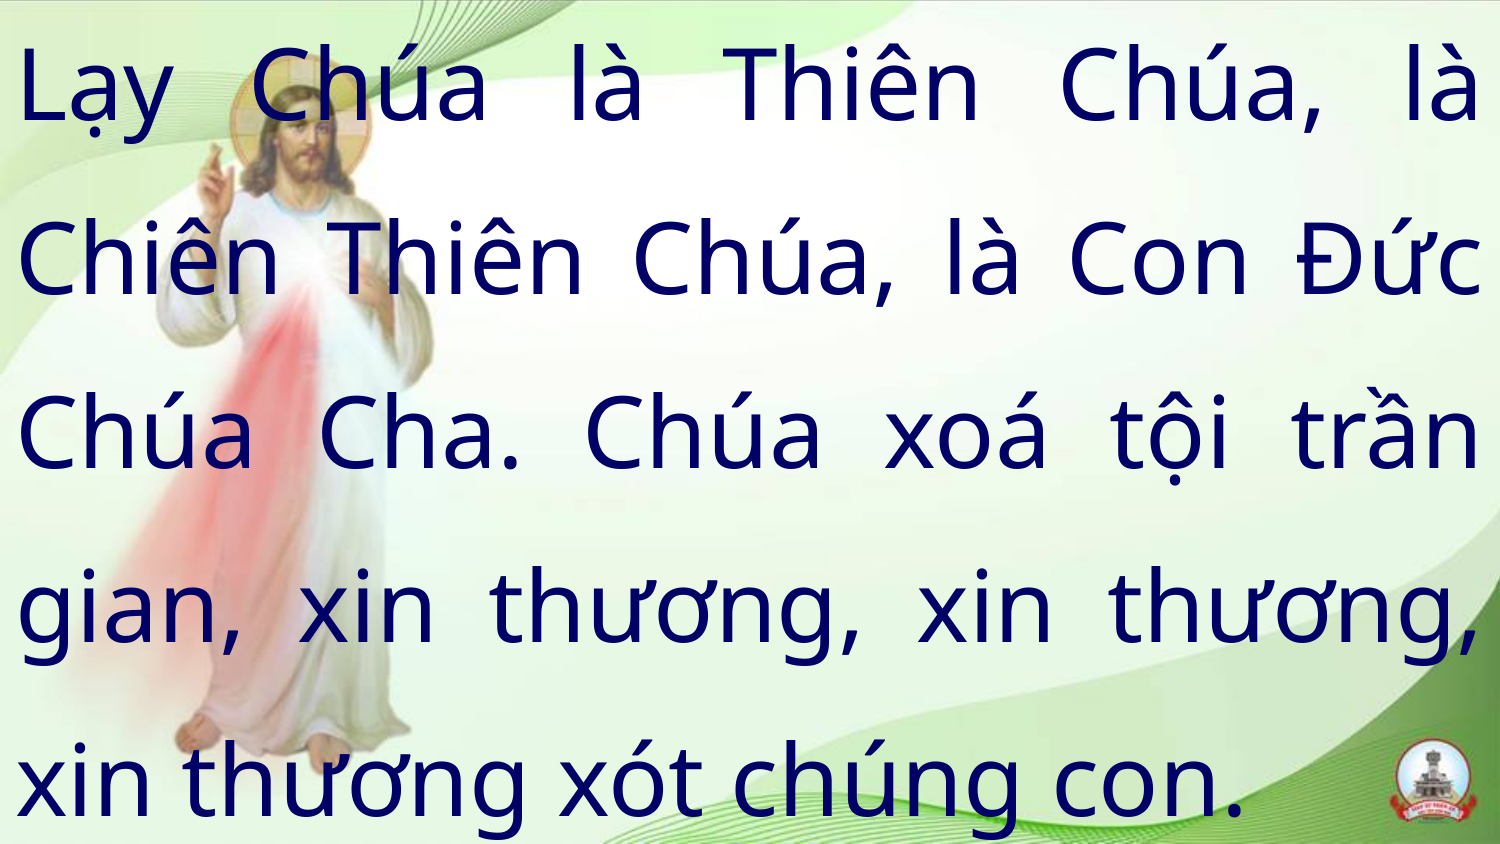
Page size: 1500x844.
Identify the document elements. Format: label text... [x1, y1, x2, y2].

list Lạy Chúa là Thiên Chúa, là Chiên Thiên Chúa, là Con Đức Chúa Cha. Chúa xoá tội trần gian, xin thương, xin thương, xin thương xót chúng con. [0, 0, 1500, 844]
